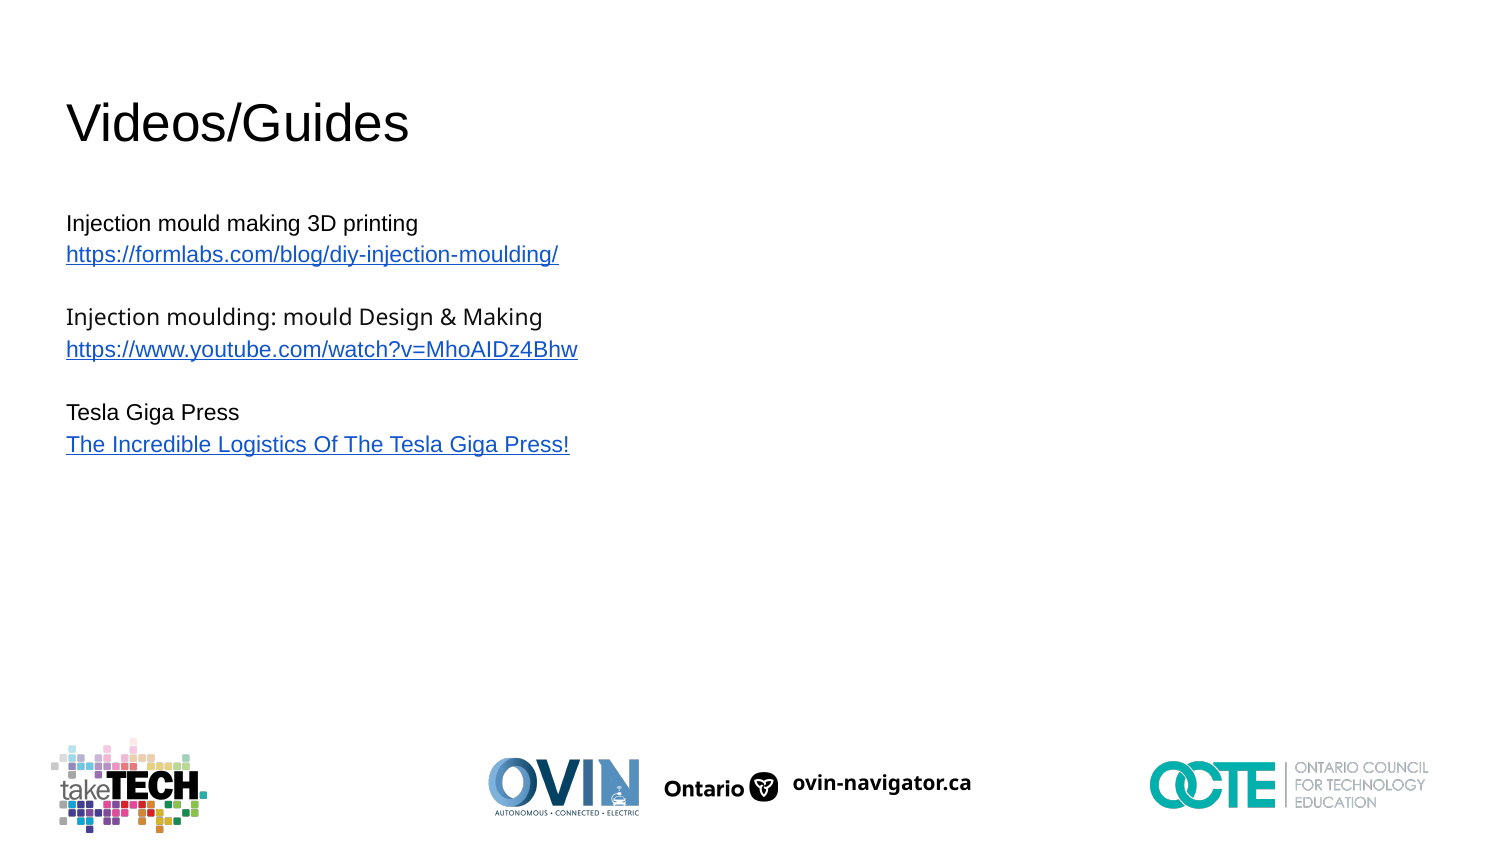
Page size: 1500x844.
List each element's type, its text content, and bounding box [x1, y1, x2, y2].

list Injection mould making 3D printing https://formlabs.com/blog/diy-injection-moulding/ Injection moulding: mould Design & Making https://www.youtube.com/watch?v=MhoAIDz4Bhw Tesla Giga Press The Incredible Logistics Of The Tesla Giga Press! [51, 189, 1449, 737]
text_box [50, 737, 1450, 833]
title Videos/Guides [51, 72, 1449, 167]
